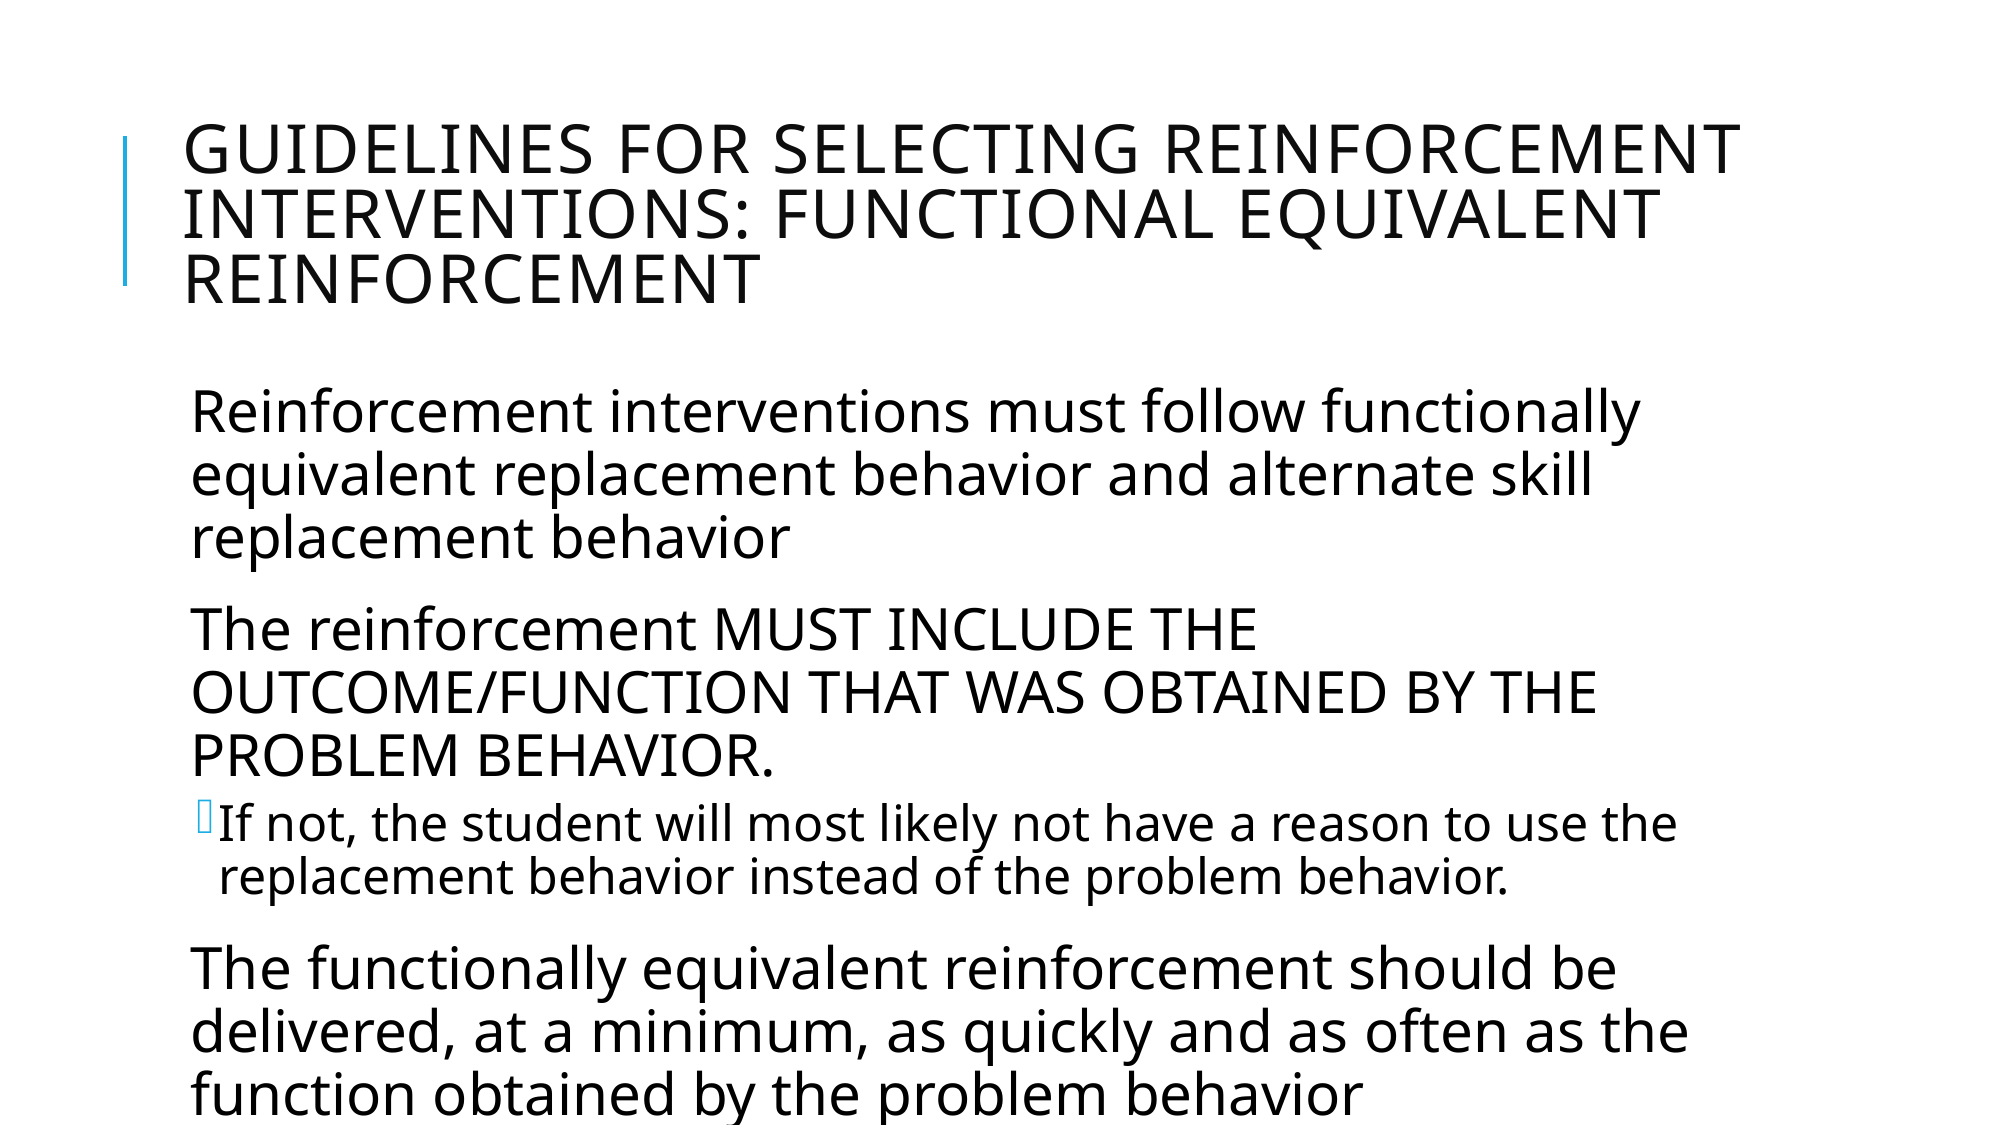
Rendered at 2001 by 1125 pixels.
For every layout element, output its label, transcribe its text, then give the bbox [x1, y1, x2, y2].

title Guidelines for Selecting Reinforcement Interventions: Functional Equivalent Reinforcement [168, 96, 1763, 342]
list Reinforcement interventions must follow functionally equivalent replacement behavior and alternate skill replacement behavior The reinforcement MUST INCLUDE THE OUTCOME/FUNCTION THAT WAS OBTAINED BY THE PROBLEM BEHAVIOR. If not, the student will most likely not have a reason to use the replacement behavior instead of the problem behavior. The functionally equivalent reinforcement should be delivered, at a minimum, as quickly and as often as the function obtained by the problem behavior [168, 375, 1763, 1035]
